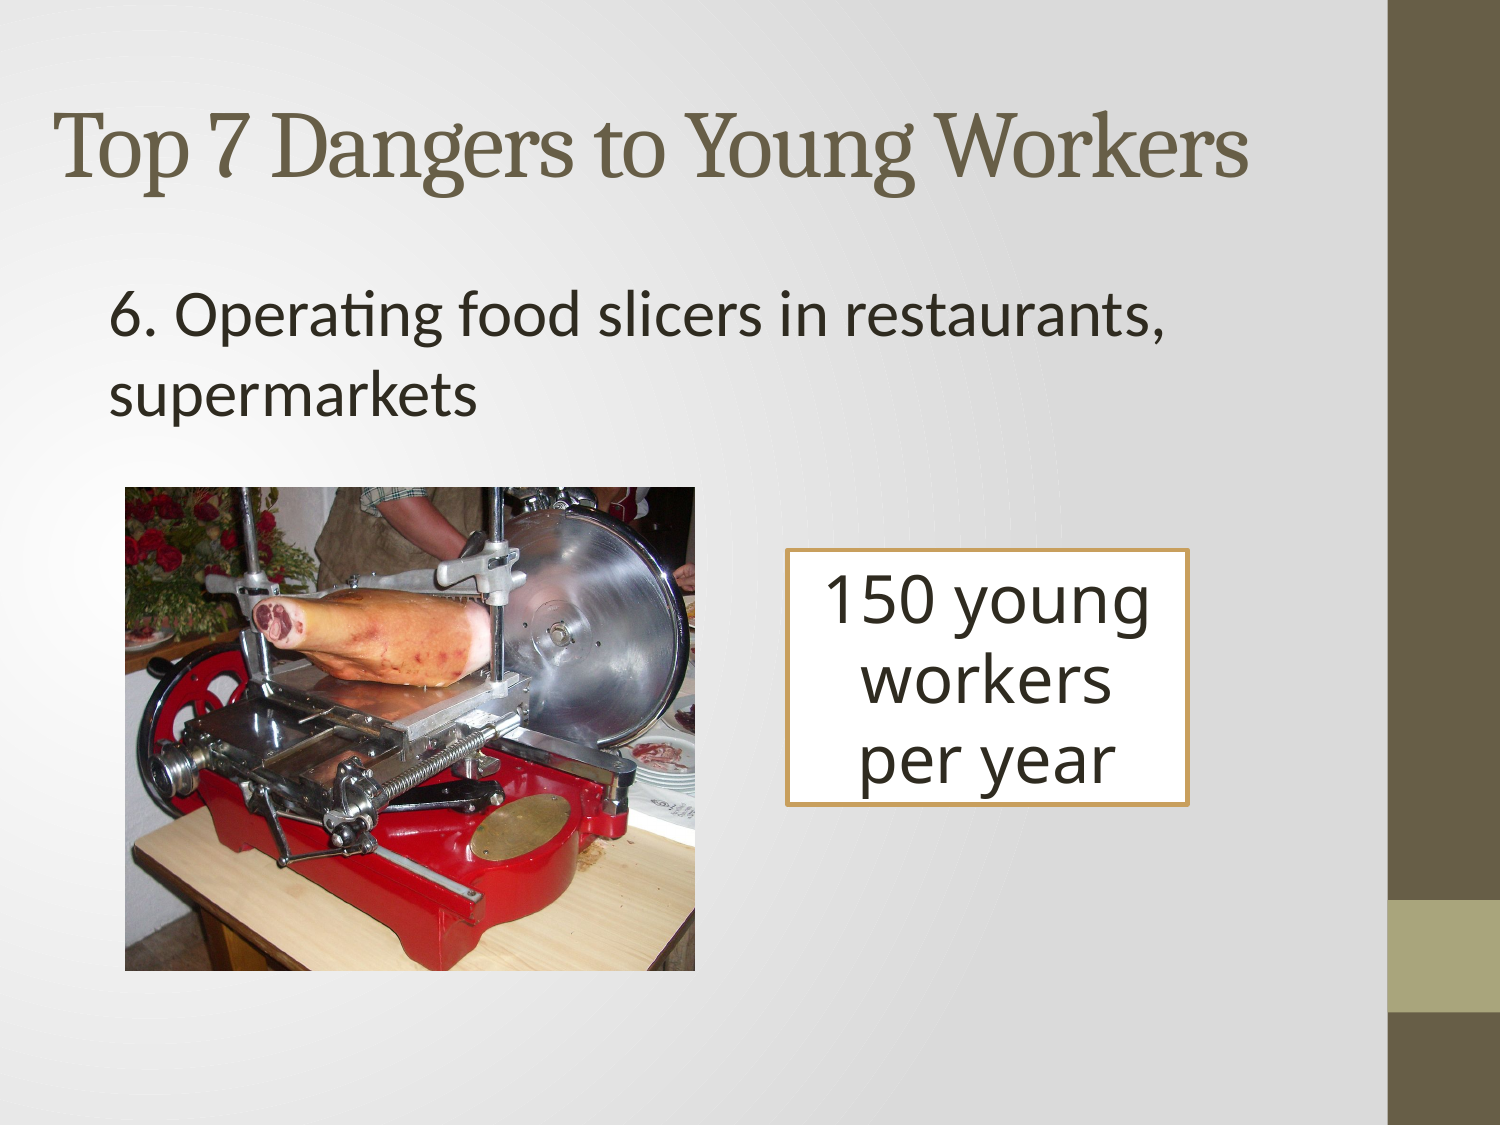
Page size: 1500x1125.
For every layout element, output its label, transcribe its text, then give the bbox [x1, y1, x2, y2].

list 6. Operating food slicers in restaurants, supermarkets [75, 262, 1325, 1050]
picture [124, 486, 695, 971]
title Top 7 Dangers to Young Workers [37, 45, 1363, 233]
text_box 150 young workers per year [785, 548, 1190, 807]
